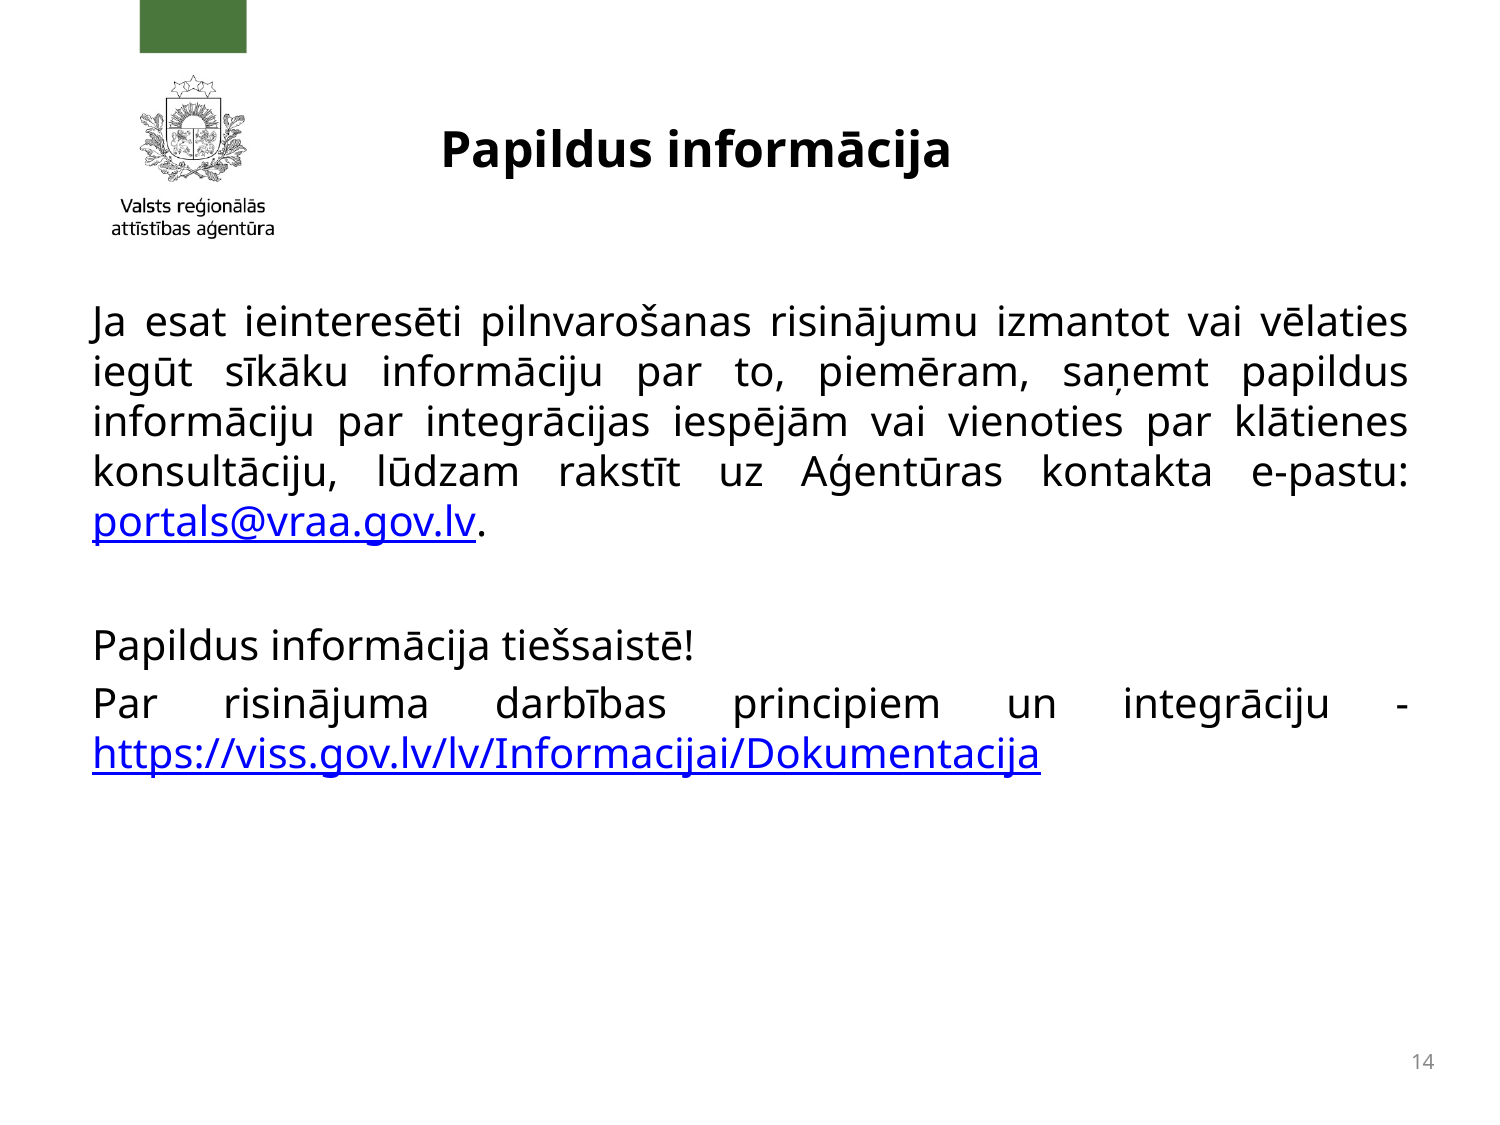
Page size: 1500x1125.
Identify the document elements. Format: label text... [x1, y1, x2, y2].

slide_number 14 [1364, 1037, 1450, 1088]
list Ja esat ieinteresēti pilnvarošanas risinājumu izmantot vai vēlaties iegūt sīkāku informāciju par to, piemēram, saņemt papildus informāciju par integrācijas iespējām vai vienoties par klātienes konsultāciju, lūdzam rakstīt uz Aģentūras kontakta e-pastu: portals@vraa.gov.lv. Papildus informācija tiešsaistē! Par risinājuma darbības principiem un integrāciju - https://viss.gov.lv/lv/Informacijai/Dokumentacija [76, 287, 1425, 1005]
picture [48, 0, 338, 321]
title Papildus informācija [425, 62, 1425, 233]
